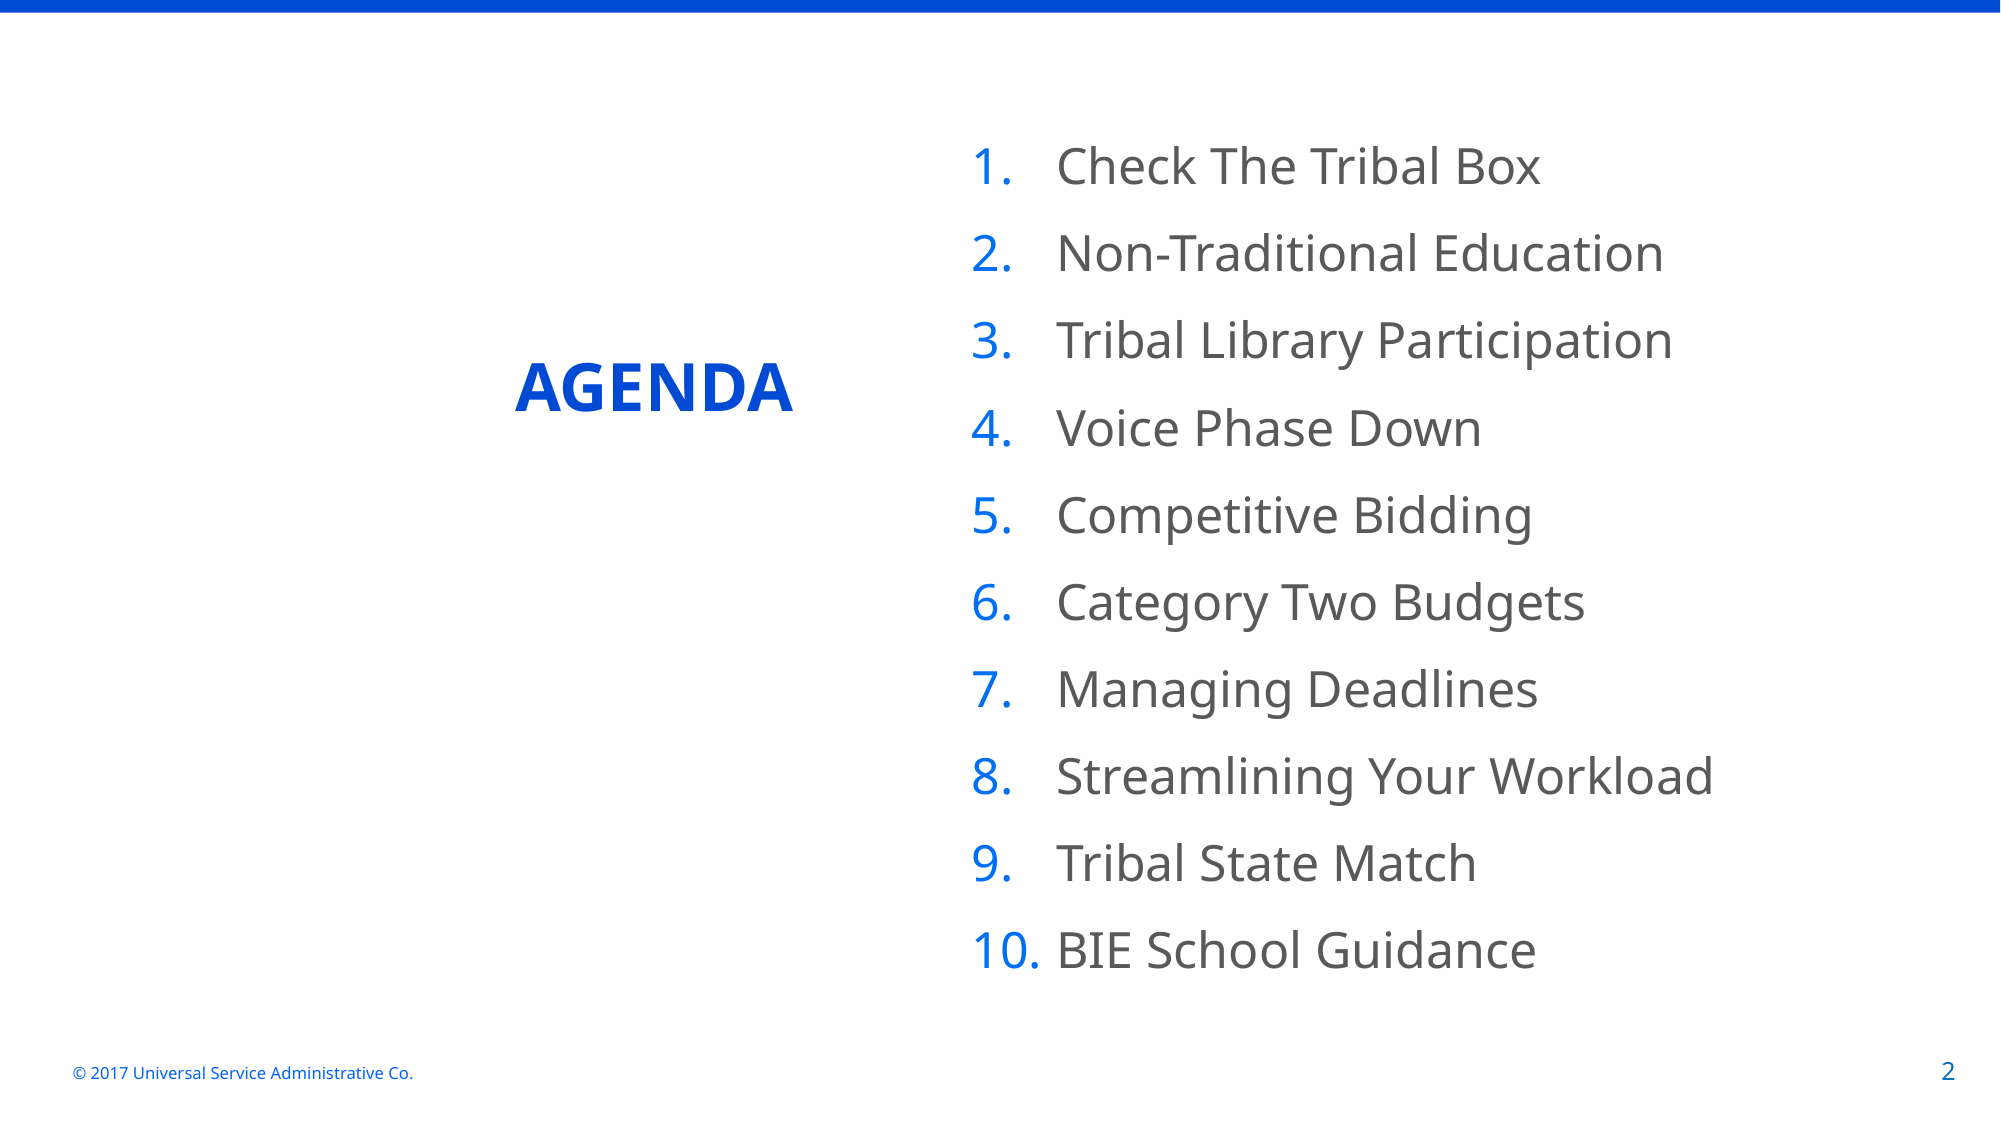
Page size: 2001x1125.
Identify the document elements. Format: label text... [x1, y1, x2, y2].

slide_number 2 [1520, 1042, 1971, 1103]
list Check The Tribal Box Non-Traditional Education Tribal Library Participation Voice Phase Down Competitive Bidding Category Two Budgets Managing Deadlines Streamlining Your Workload Tribal State Match BIE School Guidance [956, 13, 1963, 1100]
footer © 2017 Universal Service Administrative Co. [55, 1042, 1338, 1103]
title AGENDA [500, 346, 889, 580]
